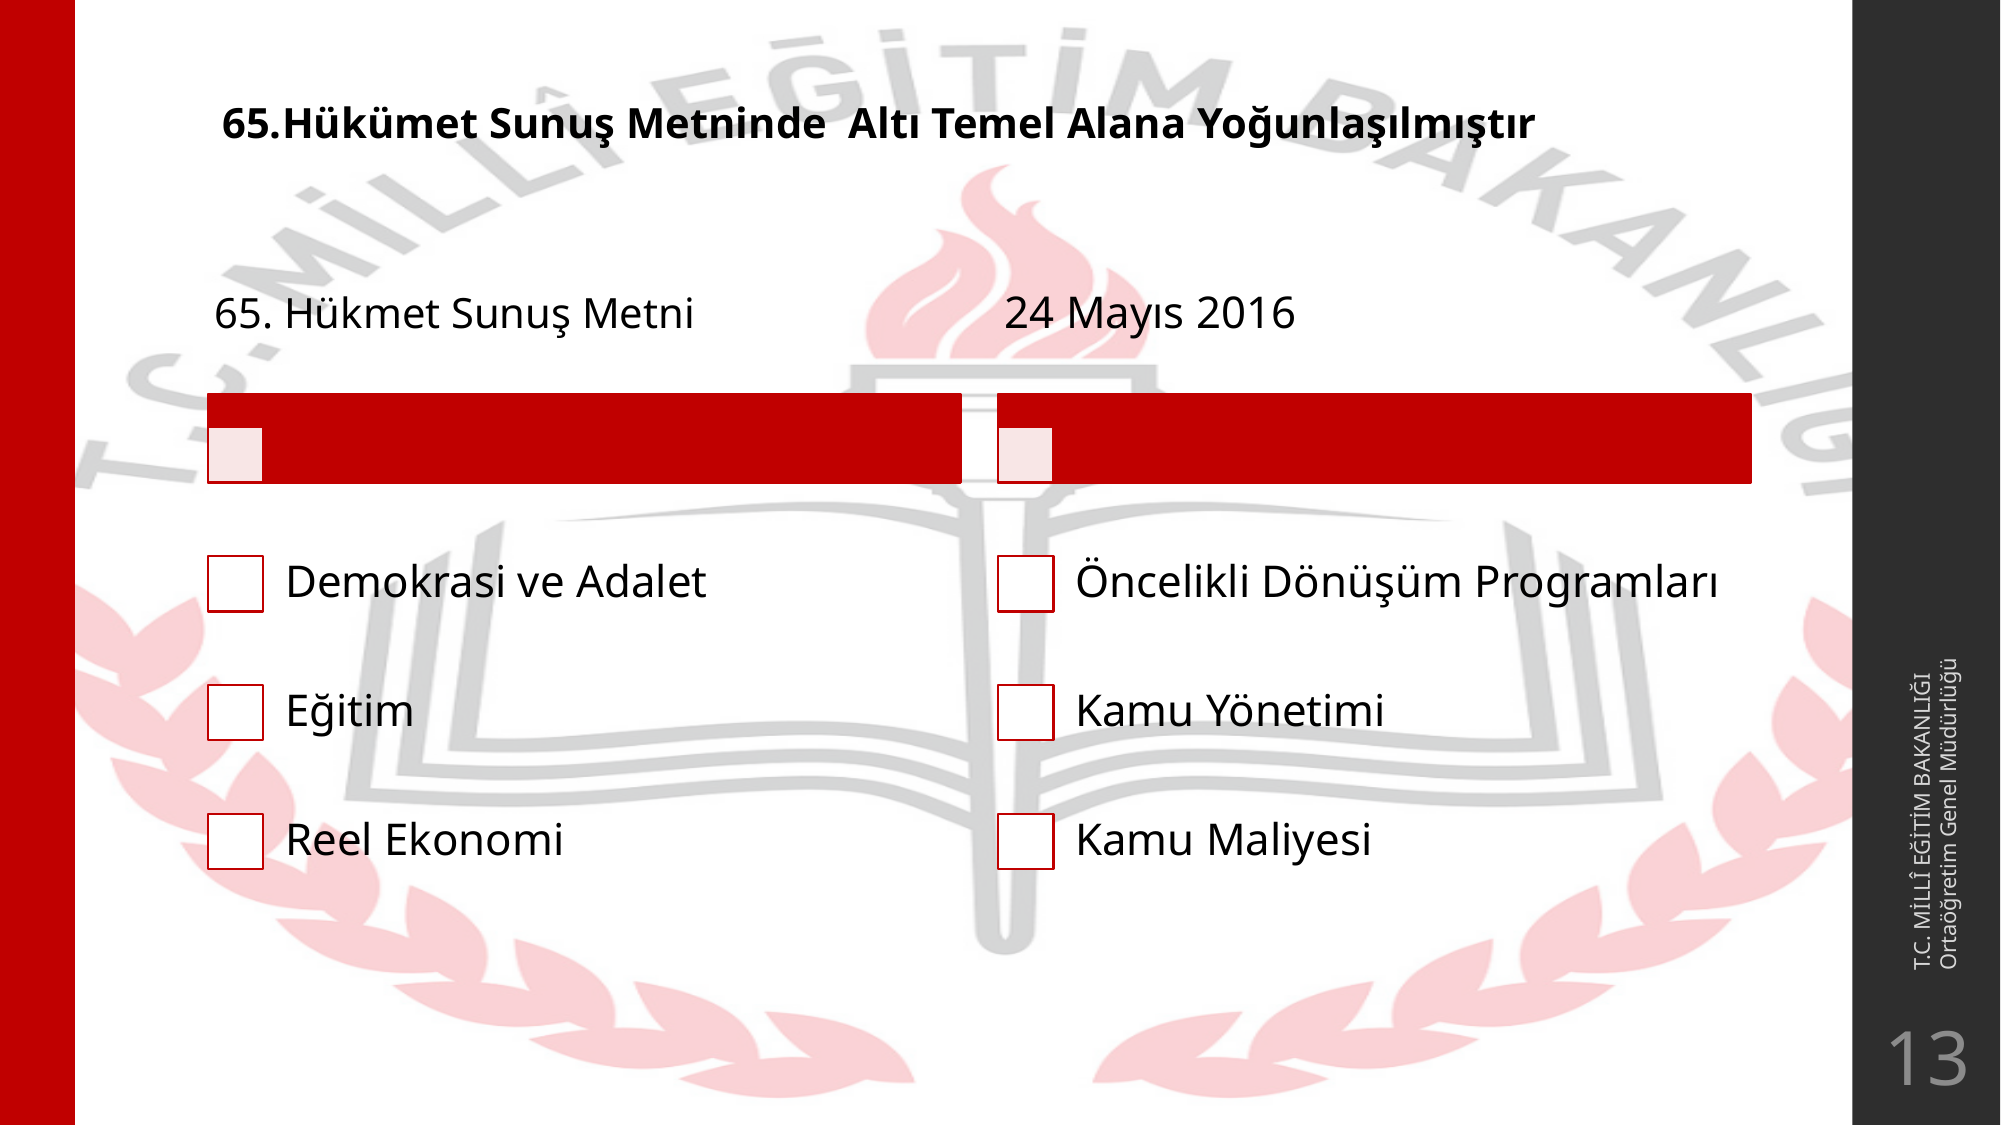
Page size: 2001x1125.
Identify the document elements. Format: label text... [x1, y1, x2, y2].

title 65.Hükümet Sunuş Metninde Altı Temel Alana Yoğunlaşılmıştır [206, 80, 1752, 155]
slide_number 13 [1852, 1012, 2000, 1110]
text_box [206, 234, 1753, 1066]
footer T.C. MİLLÎ EĞİTİM BAKANLIĞI Ortaöğretim Genel Müdürlüğü [1897, 271, 1971, 986]
